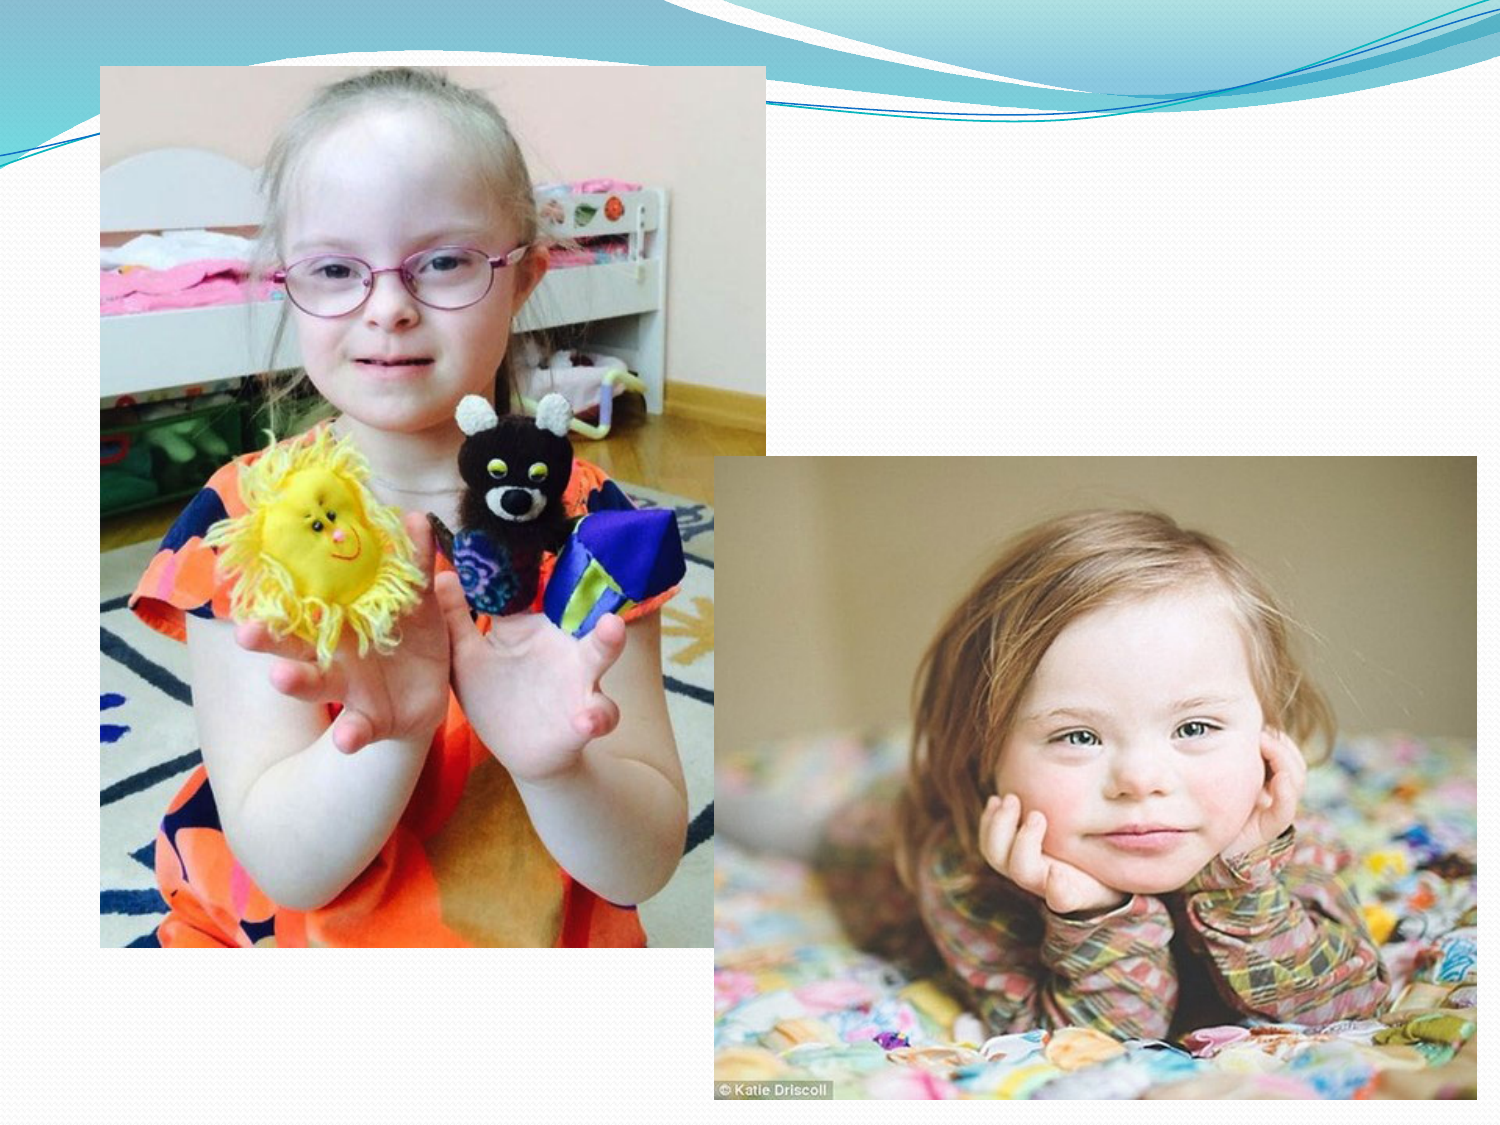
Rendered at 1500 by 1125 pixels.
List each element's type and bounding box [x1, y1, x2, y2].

picture [100, 66, 1477, 1100]
